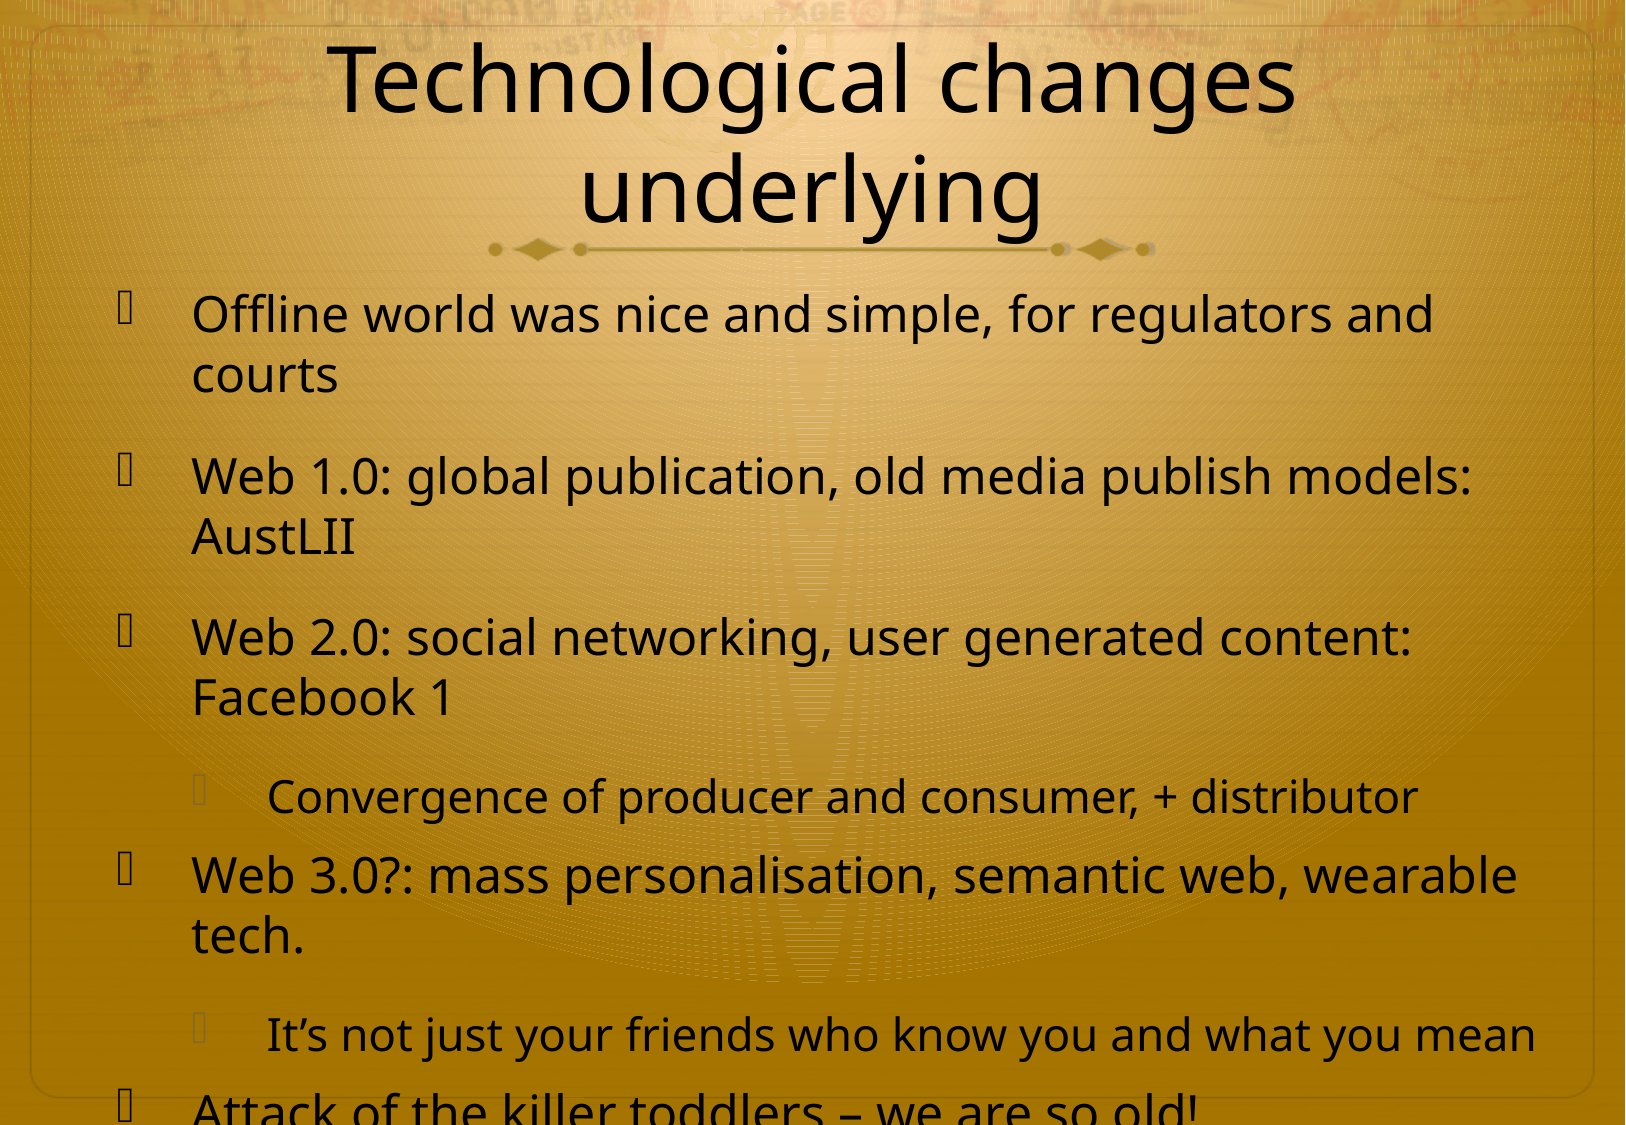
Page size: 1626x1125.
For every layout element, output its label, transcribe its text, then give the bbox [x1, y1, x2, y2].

list Offline world was nice and simple, for regulators and courts Web 1.0: global publication, old media publish models: AustLII Web 2.0: social networking, user generated content: Facebook 1 Convergence of producer and consumer, + distributor Web 3.0?: mass personalisation, semantic web, wearable tech. It’s not just your friends who know you and what you mean Attack of the killer toddlers – we are so old! Hackers retire at 15, kids turning tech. tables on parents, ‘slash’ Facebook does not enforce own entry test of ‘at least 13 yrs old’ [101, 274, 1581, 1026]
picture [0, 0, 1625, 1125]
title Technological changes underlying [101, 37, 1524, 226]
